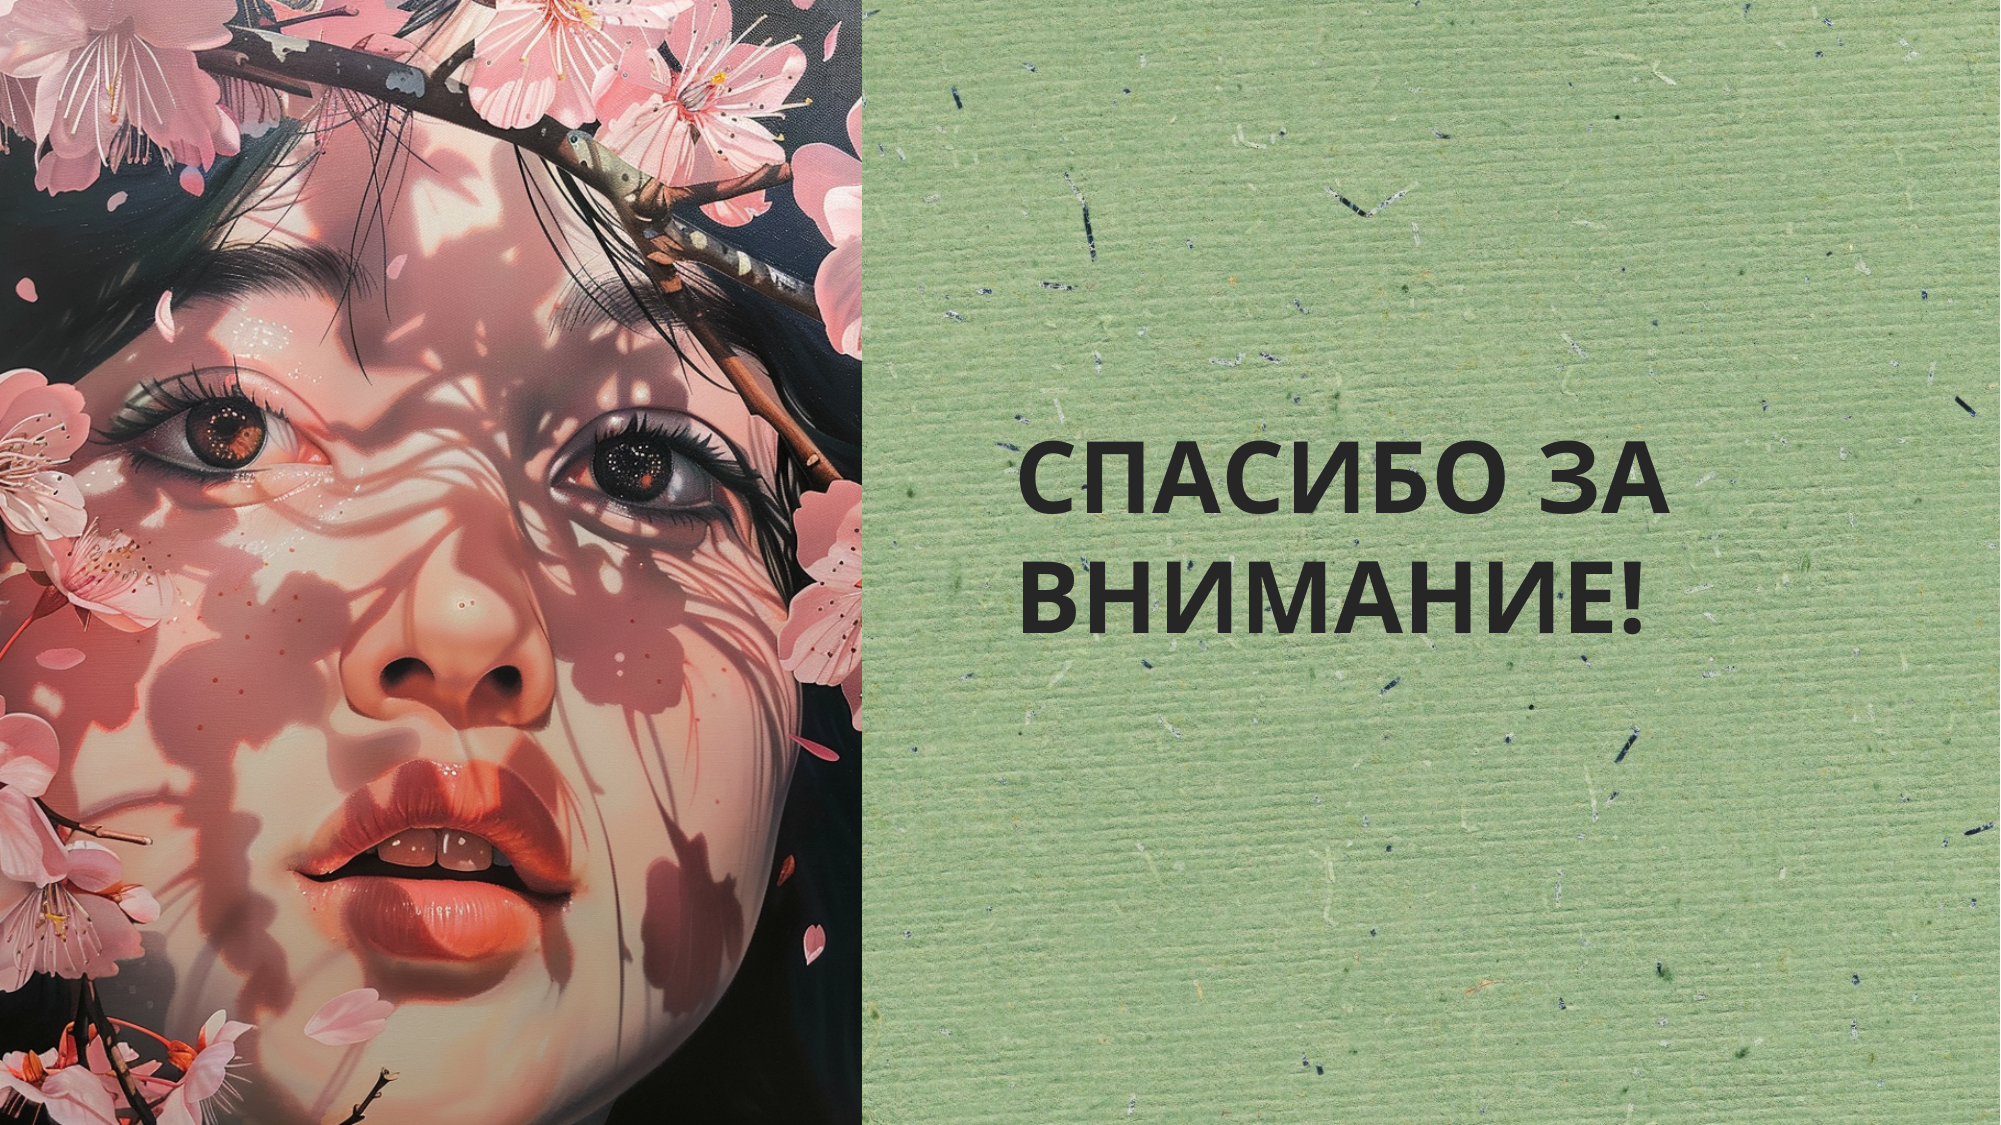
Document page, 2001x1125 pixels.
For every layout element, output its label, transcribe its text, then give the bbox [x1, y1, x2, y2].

text_box СПАСИБО ЗА ВНИМАНИЕ! [999, 406, 1904, 624]
picture [0, 0, 862, 1125]
